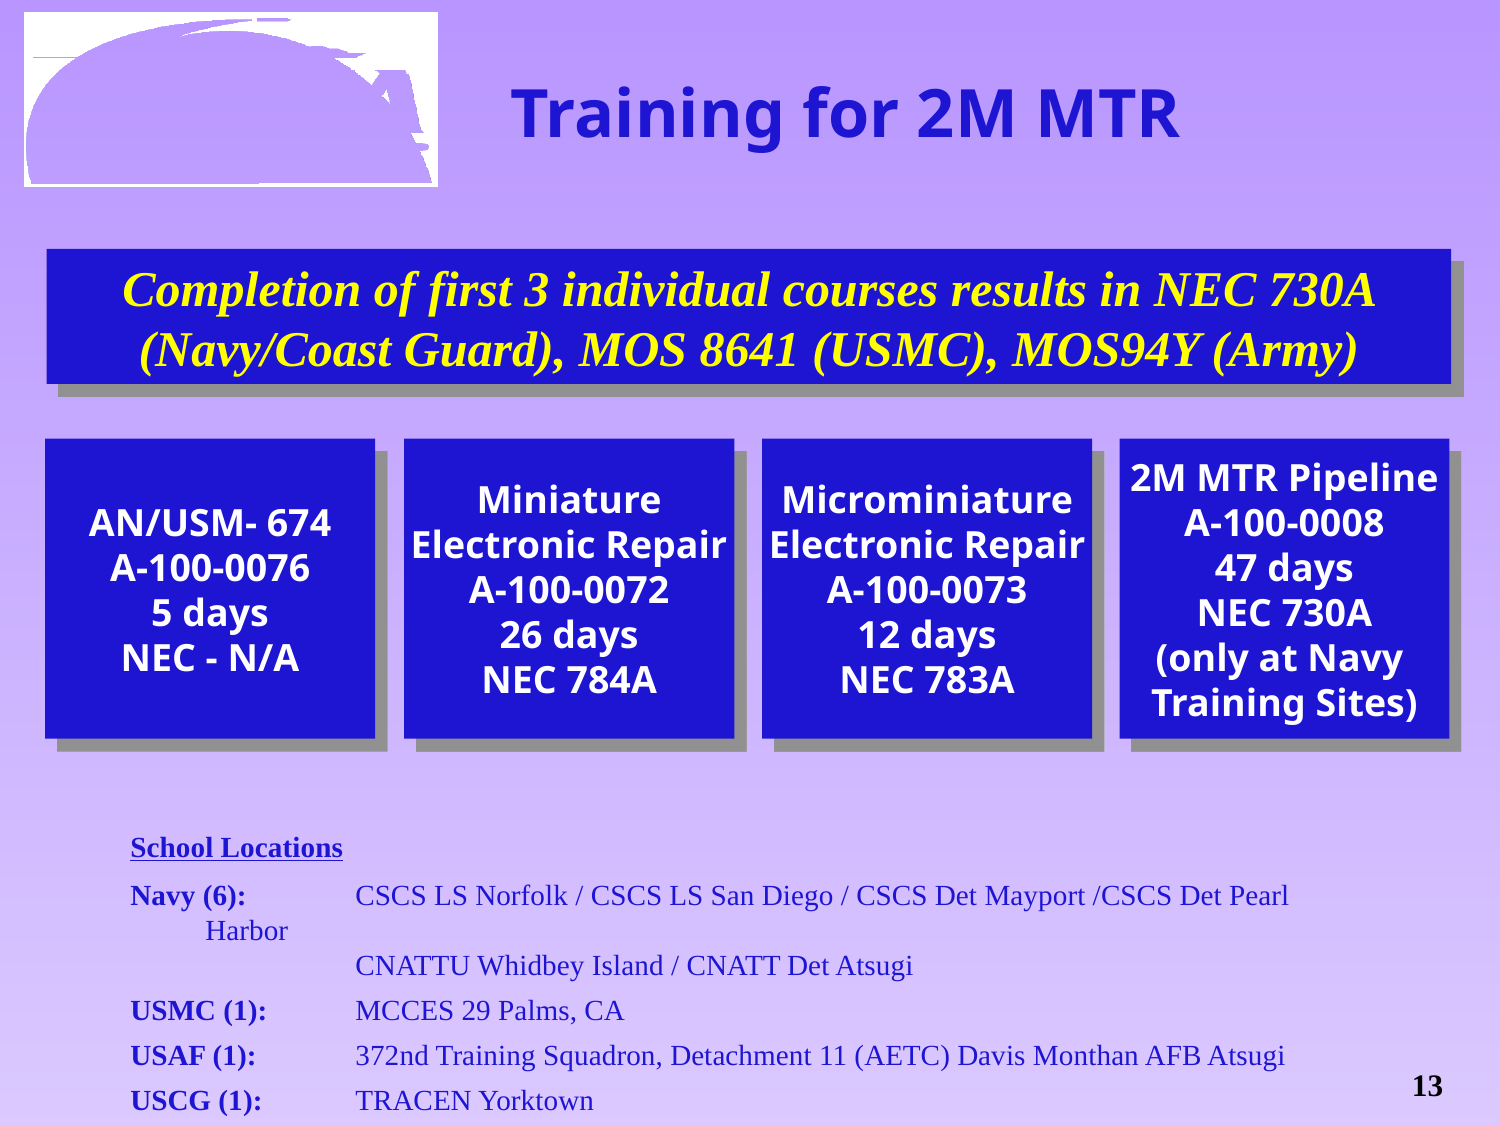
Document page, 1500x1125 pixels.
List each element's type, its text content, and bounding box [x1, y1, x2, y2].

text_box Microminiature Electronic Repair A-100-0073 12 days NEC 783A [762, 438, 1093, 739]
text_box AN/USM- 674 A-100-0076 5 days NEC - N/A [45, 438, 376, 739]
text_box 2M MTR Pipeline A-100-0008 47 days NEC 730A (only at Navy Training Sites) [1119, 438, 1450, 739]
title Training for 2M MTR [378, 37, 1314, 185]
text_box Miniature Electronic Repair A-100-0072 26 days NEC 784A [404, 438, 735, 739]
slide_number 13 [1145, 1057, 1459, 1125]
text_box Completion of first 3 individual courses results in NEC 730A (Navy/Coast Guard), MOS 8641 (USMC), MOS94Y (Army) [46, 248, 1452, 384]
text_box School Locations Navy (6): CSCS LS Norfolk / CSCS LS San Diego / CSCS Det Mayport /CSCS Det Pearl Harbor CNATTU Whidbey Island / CNATT Det Atsugi USMC (1): MCCES 29 Palms, CA USAF (1): 372nd Training Squadron, Detachment 11 (AETC) Davis Monthan AFB Atsugi USCG (1): TRACEN Yorktown [115, 821, 1383, 1124]
